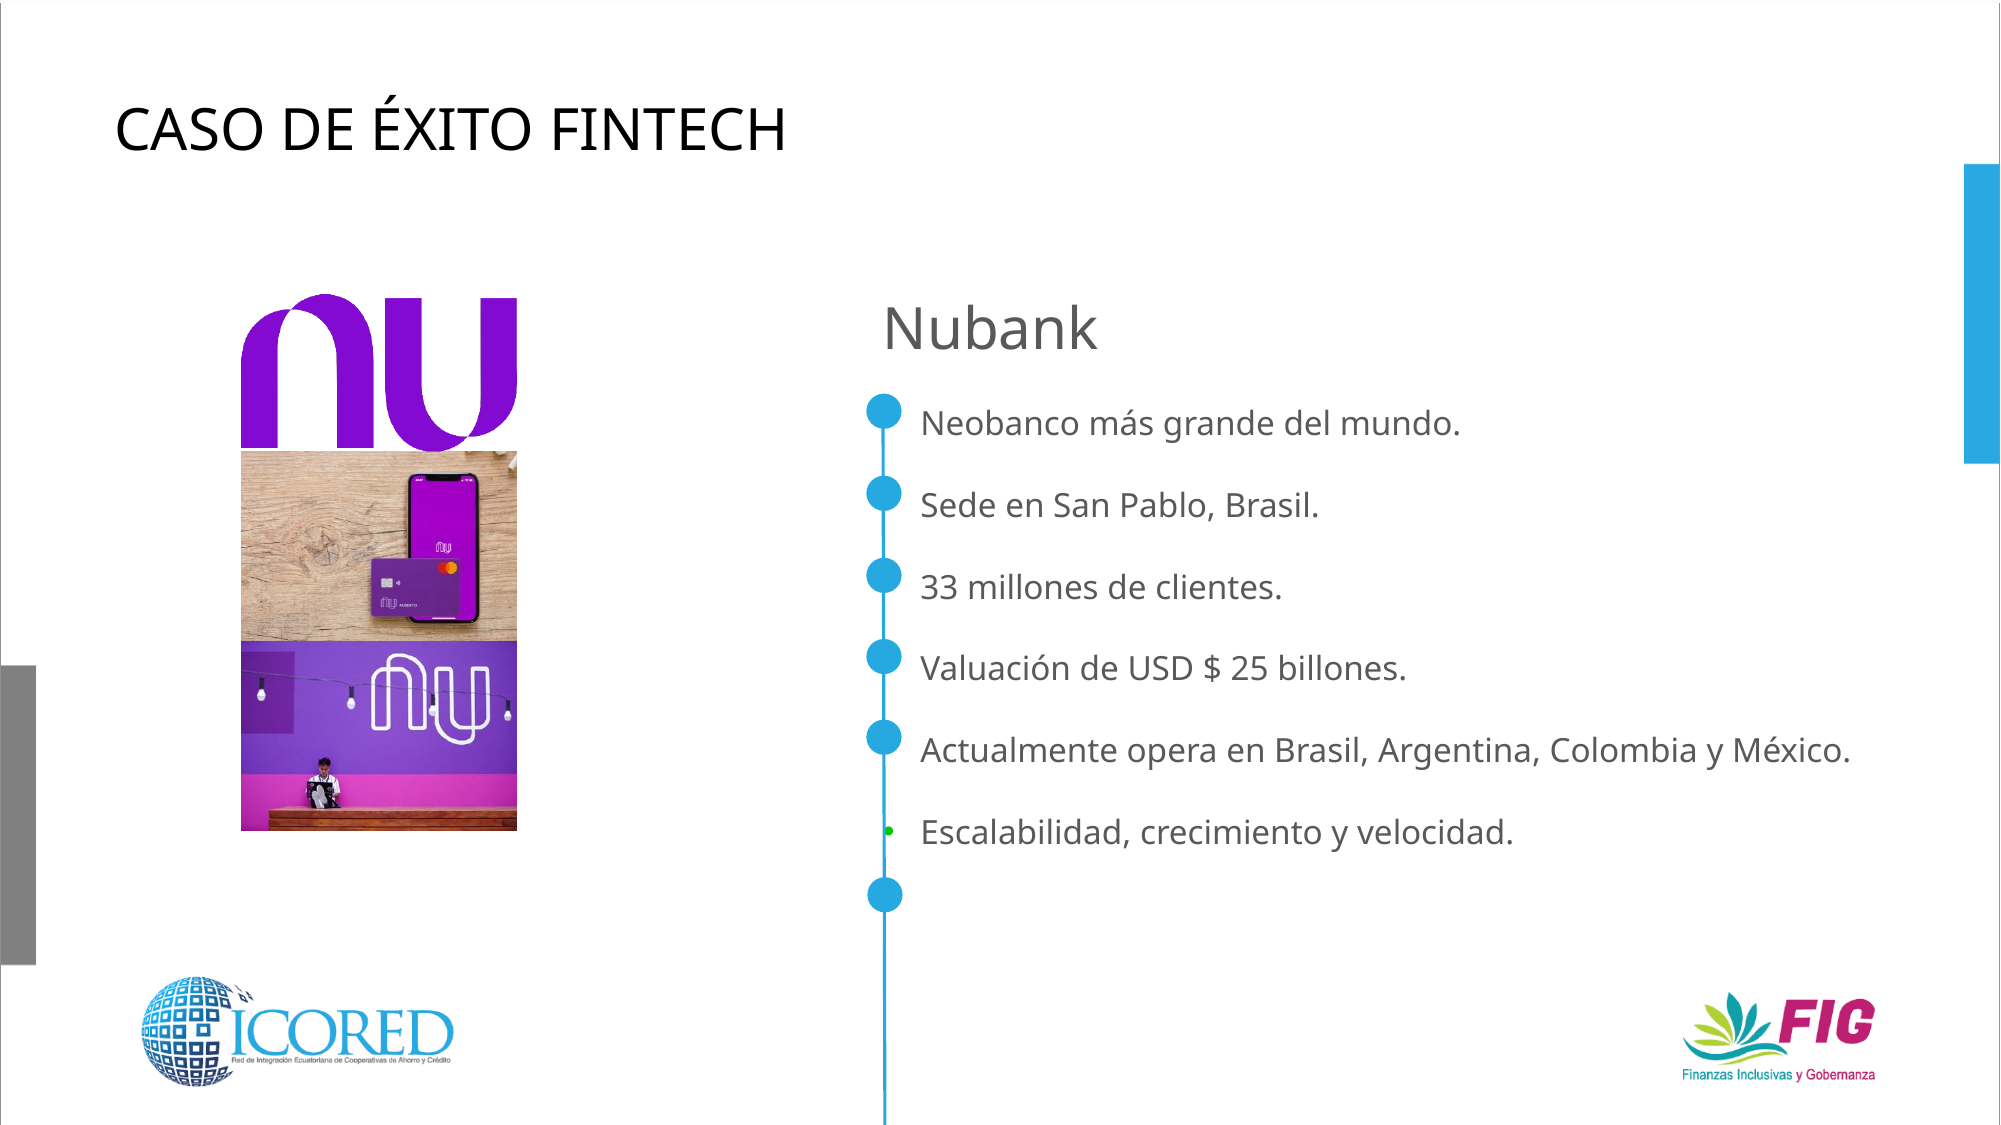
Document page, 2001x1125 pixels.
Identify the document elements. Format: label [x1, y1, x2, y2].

text_box [241, 294, 517, 831]
picture [0, 3, 2000, 1125]
text_box [882, 395, 886, 1125]
